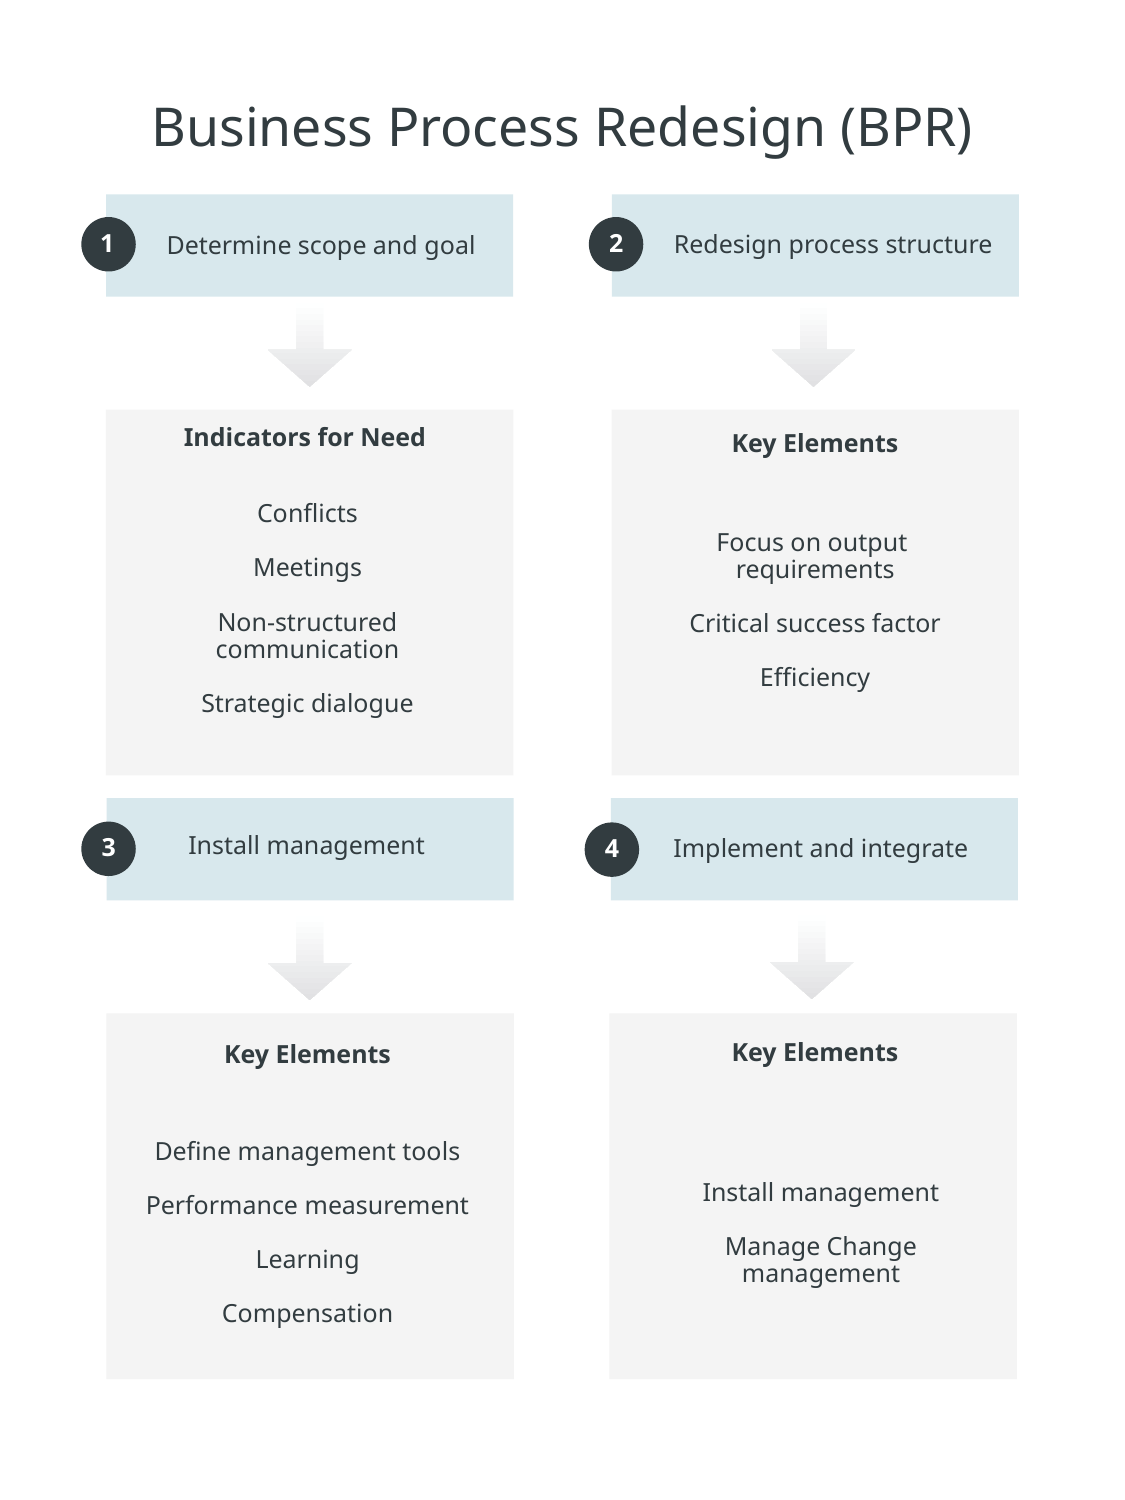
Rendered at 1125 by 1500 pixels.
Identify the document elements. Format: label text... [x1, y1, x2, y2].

text_box [106, 798, 514, 901]
text_box Focus on output requirements Critical success factor Efficiency [666, 529, 965, 693]
text_box Define management tools Performance measurement Learning Compensation [145, 1138, 470, 1329]
text_box Business Process Redesign (BPR) [109, 104, 1016, 157]
text_box [106, 1013, 514, 1380]
text_box Indicators for Need [175, 424, 435, 452]
text_box [611, 409, 1019, 776]
text_box Key Elements [685, 1039, 946, 1067]
text_box [267, 302, 352, 387]
text_box Key Elements [177, 1041, 438, 1070]
text_box Implement and integrate [671, 835, 970, 863]
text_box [584, 822, 640, 878]
text_box [106, 194, 514, 297]
text_box Install management [173, 832, 448, 860]
text_box Conflicts Meetings Non-structured communication Strategic dialogue [154, 500, 461, 718]
text_box [769, 915, 854, 999]
text_box Install management Manage Change management [664, 1179, 978, 1288]
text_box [81, 821, 136, 877]
text_box [609, 1013, 1017, 1380]
text_box [611, 194, 1019, 297]
text_box Determine scope and goal [153, 232, 490, 260]
text_box [610, 798, 1018, 901]
text_box Key Elements [685, 430, 946, 458]
text_box [267, 916, 352, 1000]
text_box [105, 409, 514, 776]
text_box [588, 216, 644, 272]
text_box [81, 216, 136, 272]
text_box Redesign process structure [671, 231, 996, 260]
text_box [771, 302, 856, 387]
